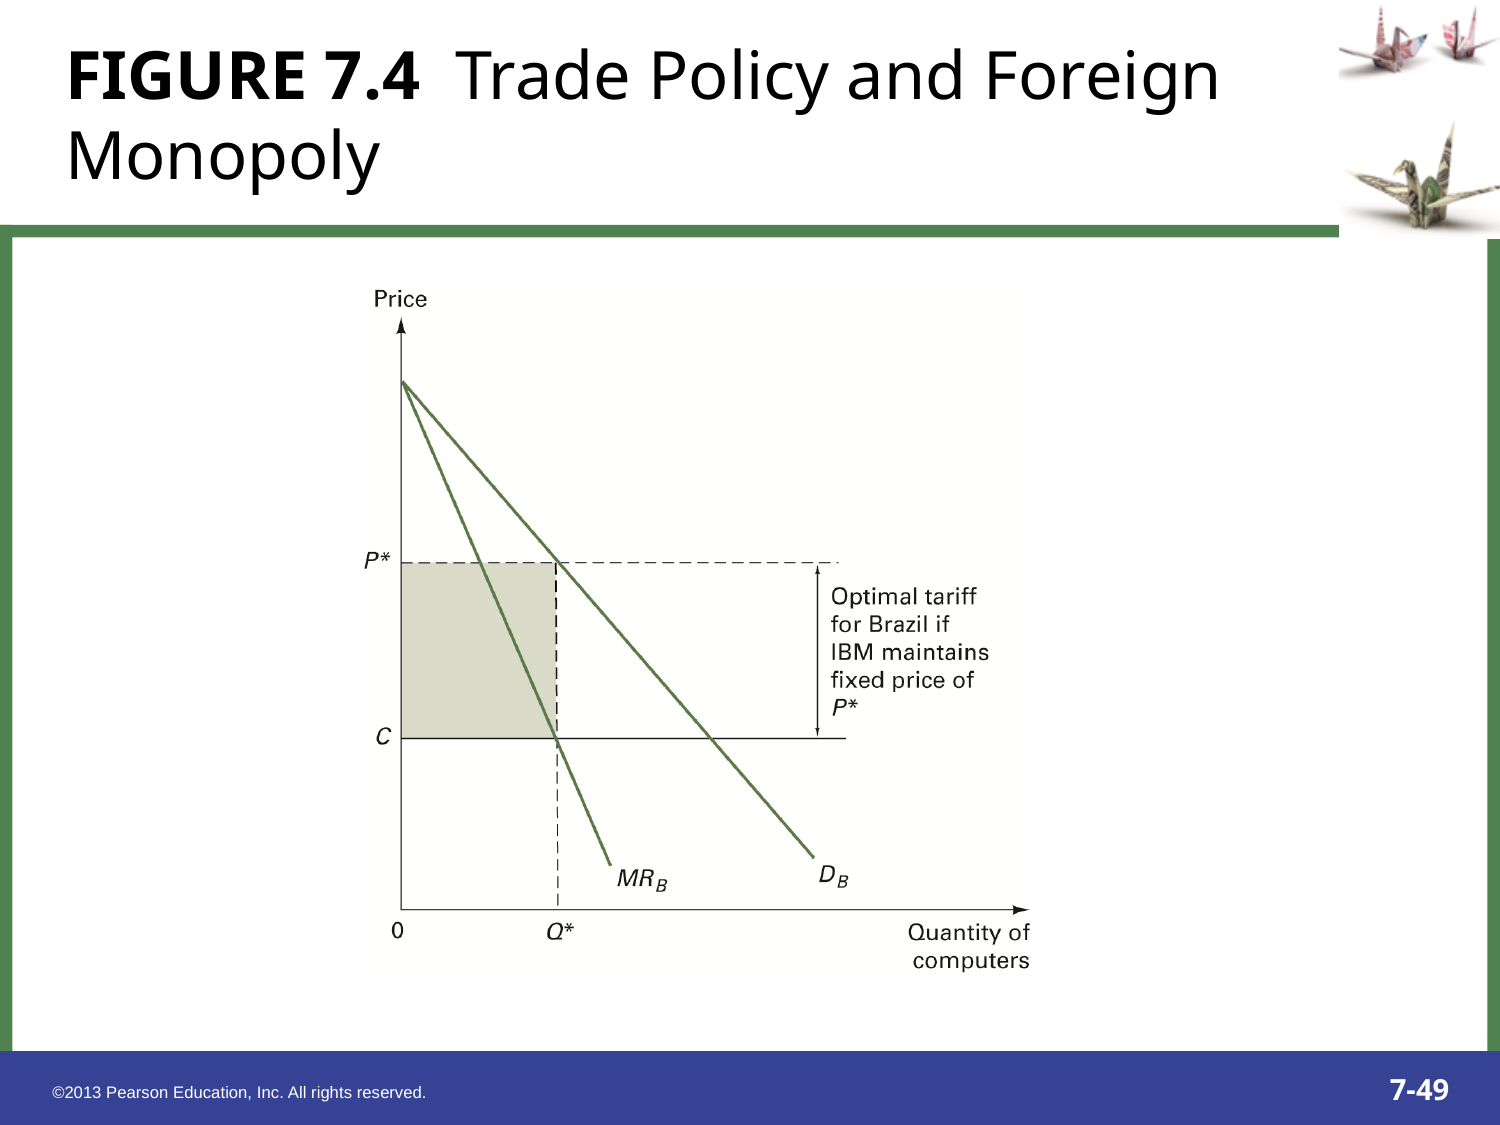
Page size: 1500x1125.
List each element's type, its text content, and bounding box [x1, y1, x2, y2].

picture [1339, 0, 1500, 239]
picture [362, 287, 1030, 974]
title FIGURE 7.4 Trade Policy and Foreign Monopoly [50, 0, 1325, 225]
